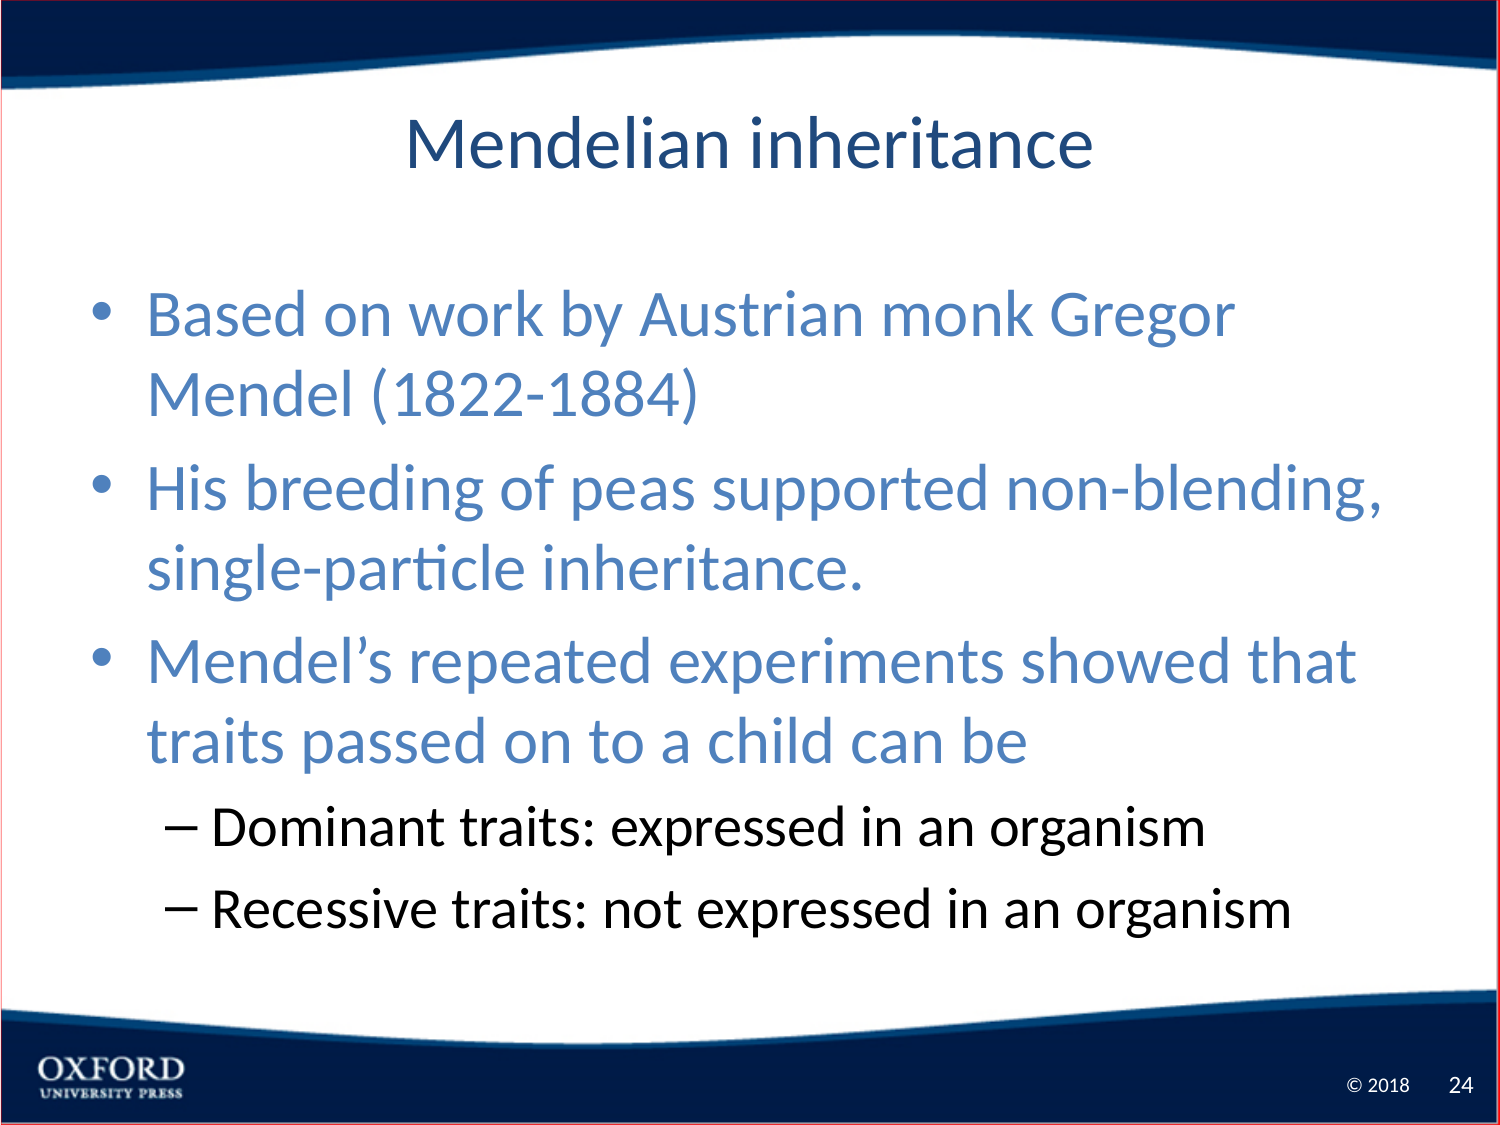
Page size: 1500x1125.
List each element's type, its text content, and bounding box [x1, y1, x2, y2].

title Mendelian inheritance [75, 45, 1425, 233]
list Based on work by Austrian monk Gregor Mendel (1822-1884) His breeding of peas supported non-blending, single-particle inheritance. Mendel’s repeated experiments showed that traits passed on to a child can be Dominant traits: expressed in an organism Recessive traits: not expressed in an organism [75, 262, 1425, 1005]
picture [0, 0, 1500, 1125]
